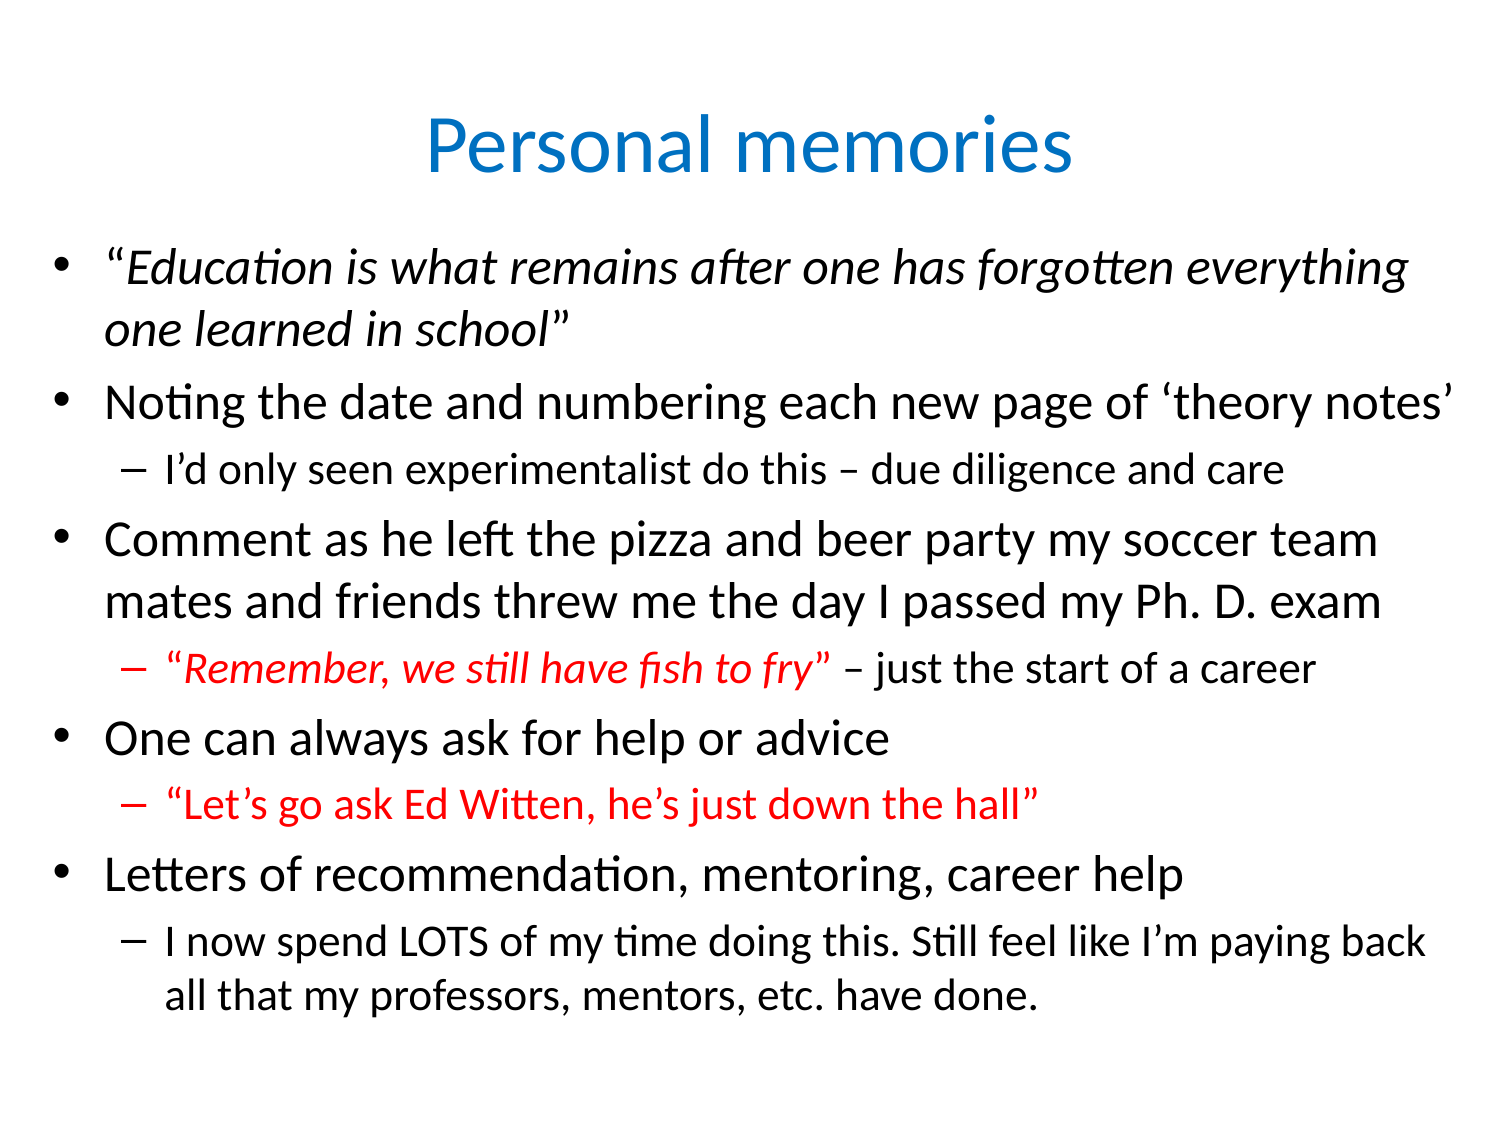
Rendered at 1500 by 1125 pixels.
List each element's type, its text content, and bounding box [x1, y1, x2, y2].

list “Education is what remains after one has forgotten everything one learned in school” Noting the date and numbering each new page of ‘theory notes’ I’d only seen experimentalist do this – due diligence and care Comment as he left the pizza and beer party my soccer team mates and friends threw me the day I passed my Ph. D. exam “Remember, we still have fish to fry” – just the start of a career One can always ask for help or advice “Let’s go ask Ed Witten, he’s just down the hall” Letters of recommendation, mentoring, career help I now spend LOTS of my time doing this. Still feel like I’m paying back all that my professors, mentors, etc. have done. [37, 224, 1475, 1088]
title Personal memories [75, 45, 1425, 224]
